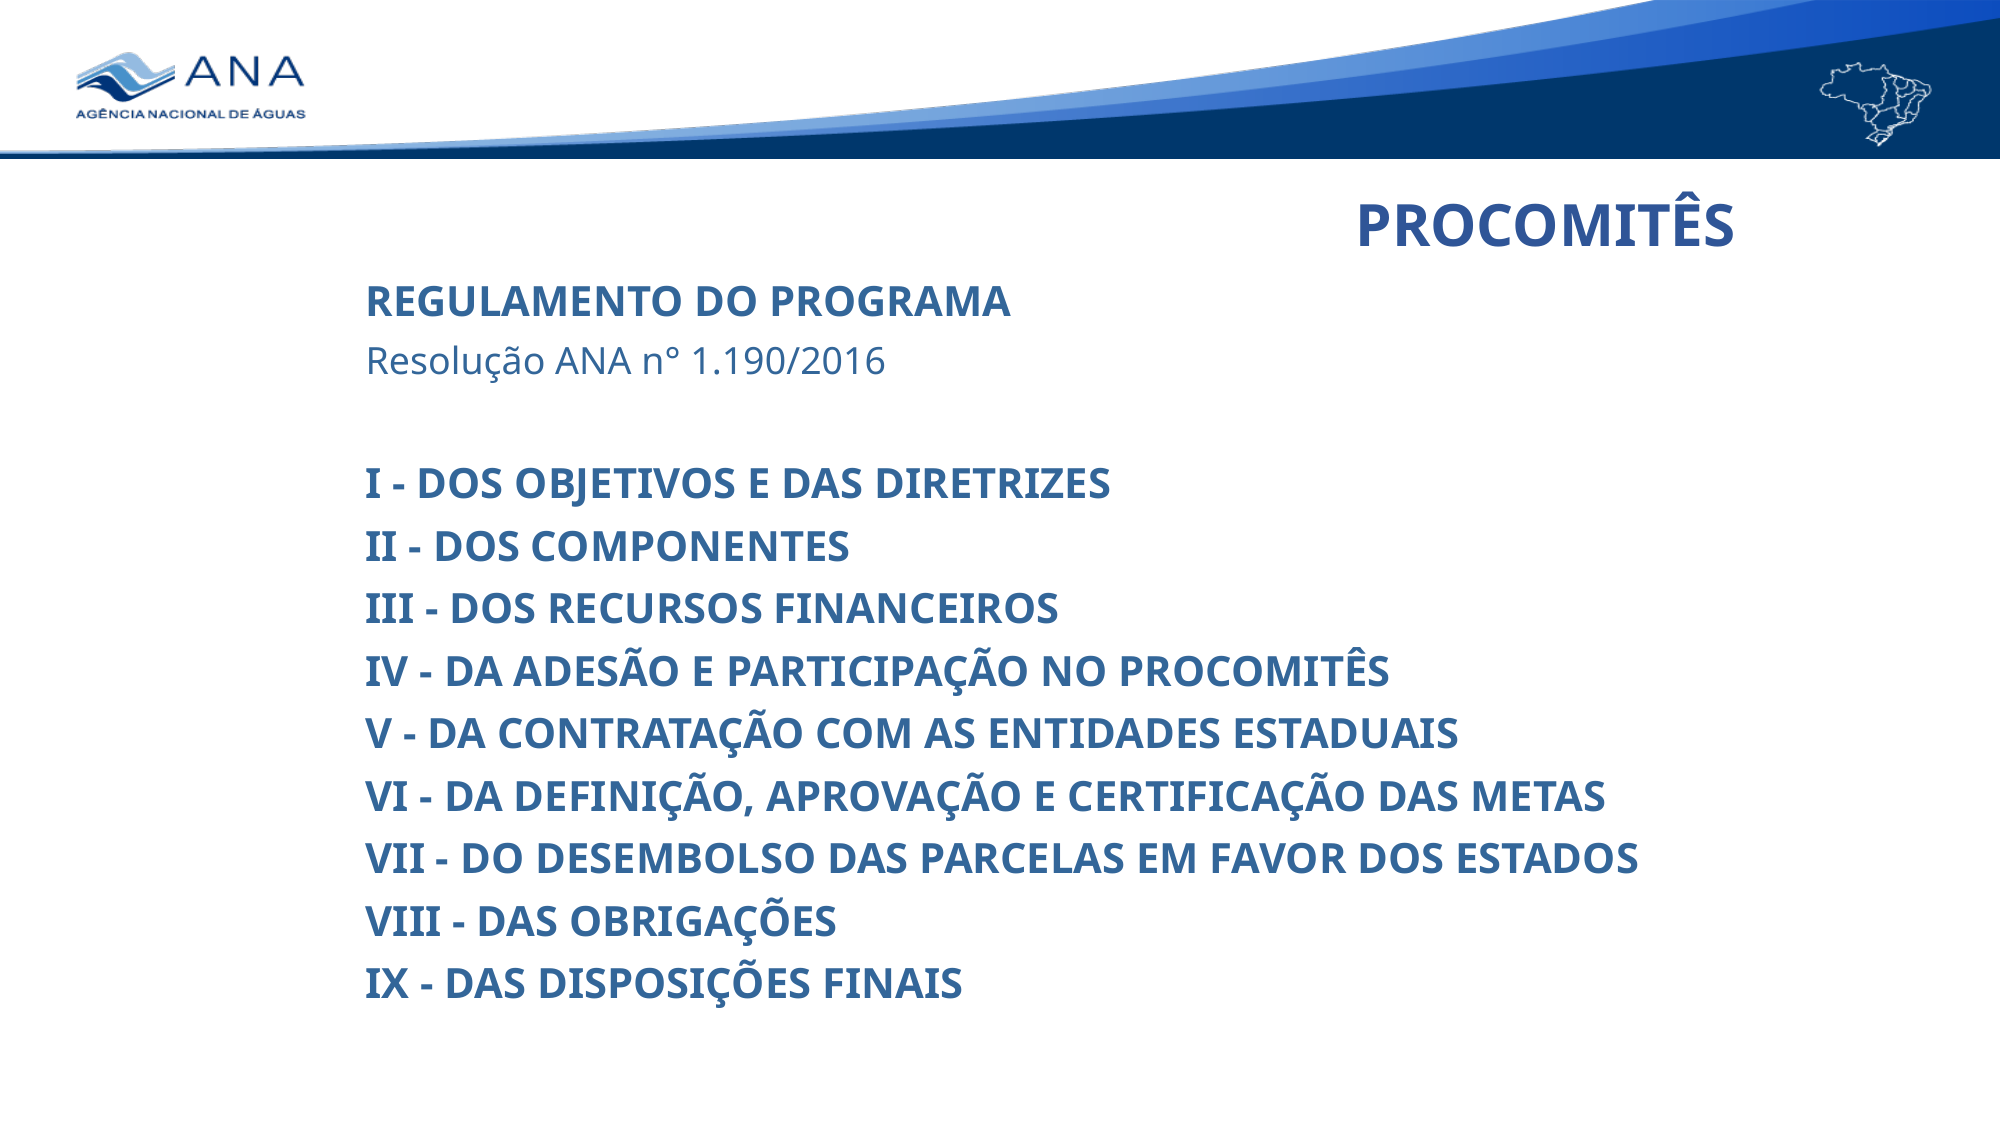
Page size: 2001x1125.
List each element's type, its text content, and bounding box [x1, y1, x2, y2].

text_box REGULAMENTO DO PROGRAMA Resolução ANA n° 1.190/2016 I - DOS OBJETIVOS E DAS DIRETRIZES II - DOS COMPONENTES III - DOS RECURSOS FINANCEIROS IV - DA ADESÃO E PARTICIPAÇÃO NO PROCOMITÊS V - DA CONTRATAÇÃO COM AS ENTIDADES ESTADUAIS VI - DA DEFINIÇÃO, APROVAÇÃO E CERTIFICAÇÃO DAS METAS VII - DO DESEMBOLSO DAS PARCELAS EM FAVOR DOS ESTADOS VIII - DAS OBRIGAÇÕES IX - DAS DISPOSIÇÕES FINAIS [350, 266, 1701, 1094]
picture [0, 0, 2000, 159]
text_box PROCOMITÊS [1266, 181, 1750, 266]
